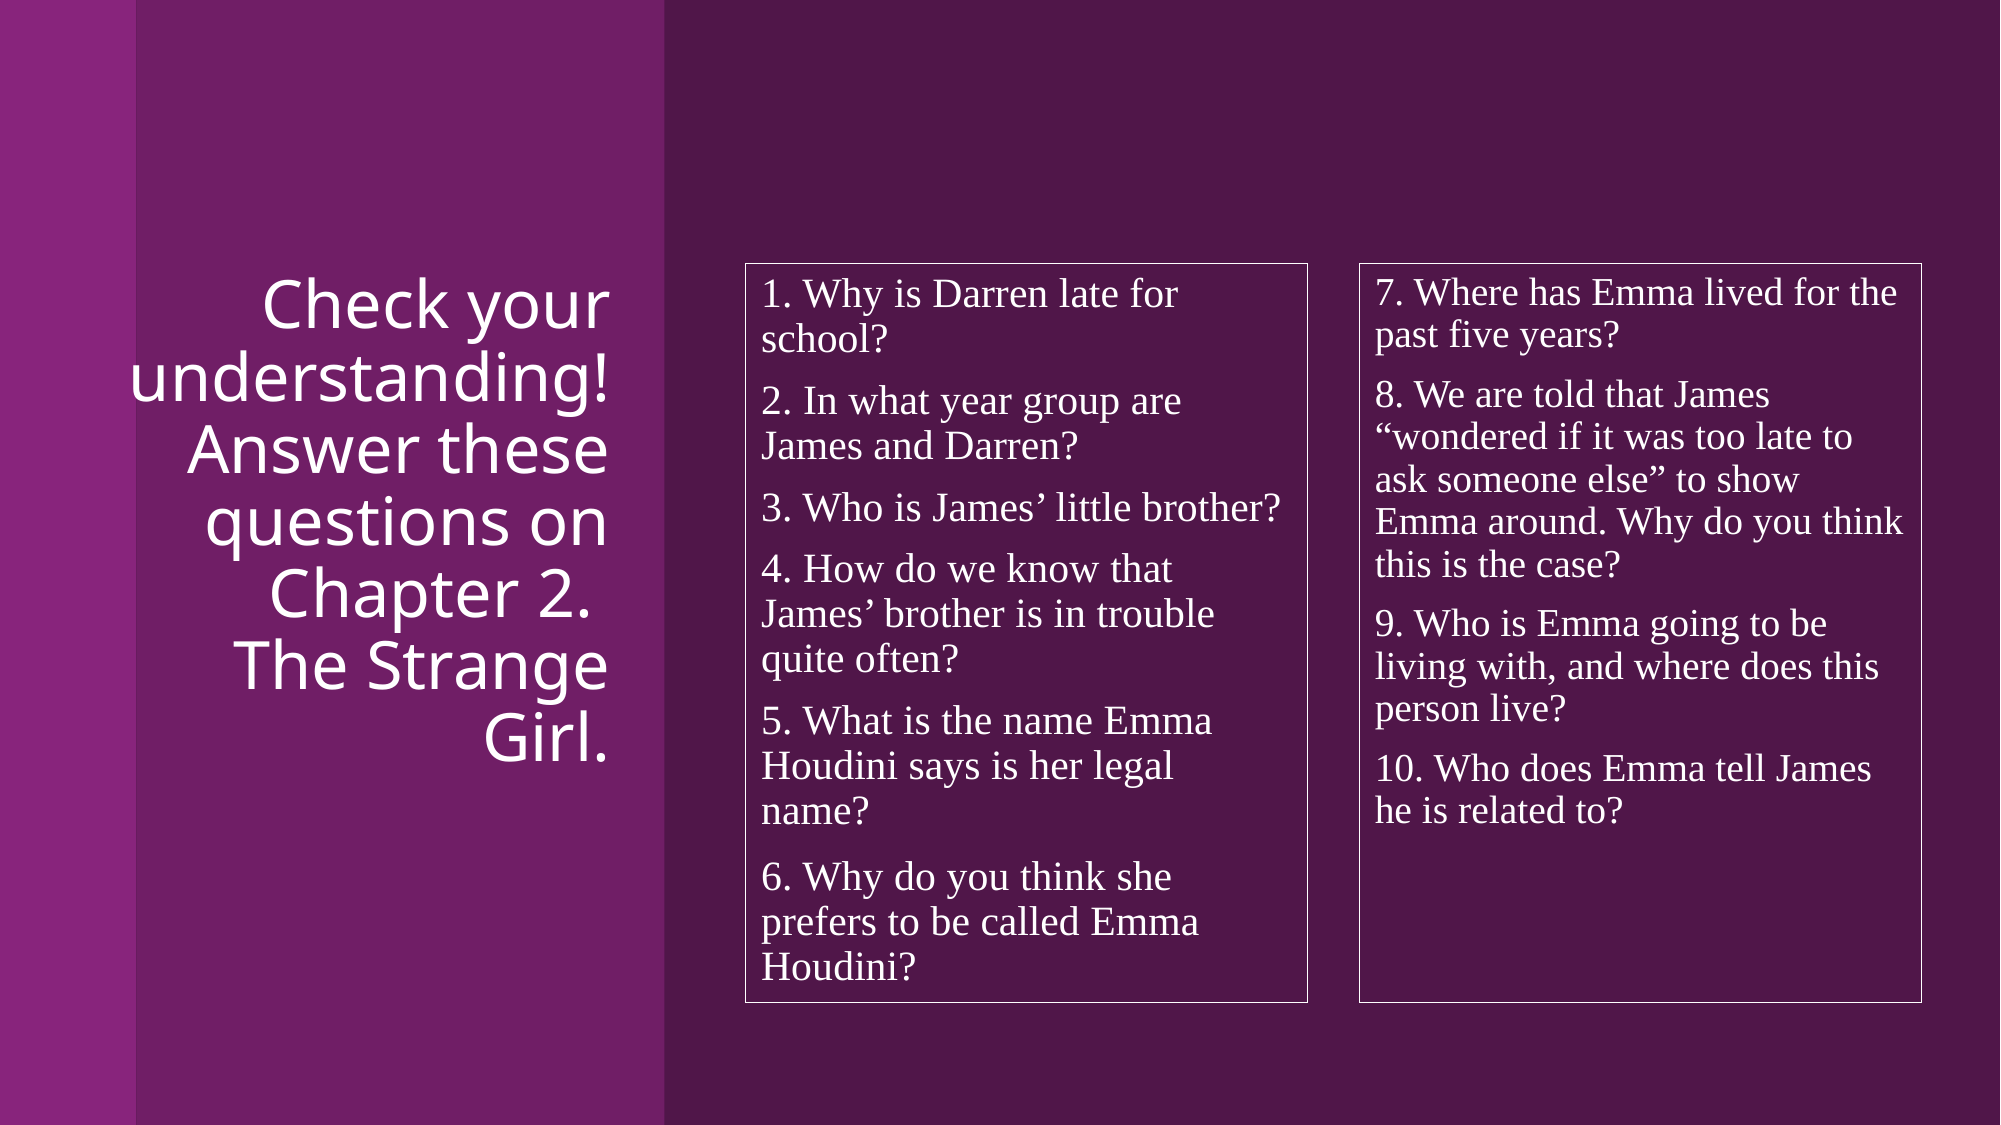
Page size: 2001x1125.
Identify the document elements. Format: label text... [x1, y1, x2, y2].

text_box [135, 0, 666, 1125]
list 7. Where has Emma lived for the past five years? 8. We are told that James “wondered if it was too late to ask someone else” to show Emma around. Why do you think this is the case? 9. Who is Emma going to be living with, and where does this person live? 10. Who does Emma tell James he is related to? [1359, 263, 1922, 1003]
text_box [0, 0, 135, 1125]
list 1. Why is Darren late for school? 2. In what year group are James and Darren? 3. Who is James’ little brother? 4. How do we know that James’ brother is in trouble quite often? 5. What is the name Emma Houdini says is her legal name? 6. Why do you think she prefers to be called Emma Houdini? [745, 263, 1308, 1003]
title Check your understanding! Answer these questions on Chapter 2. The Strange Girl. [97, 263, 626, 1003]
